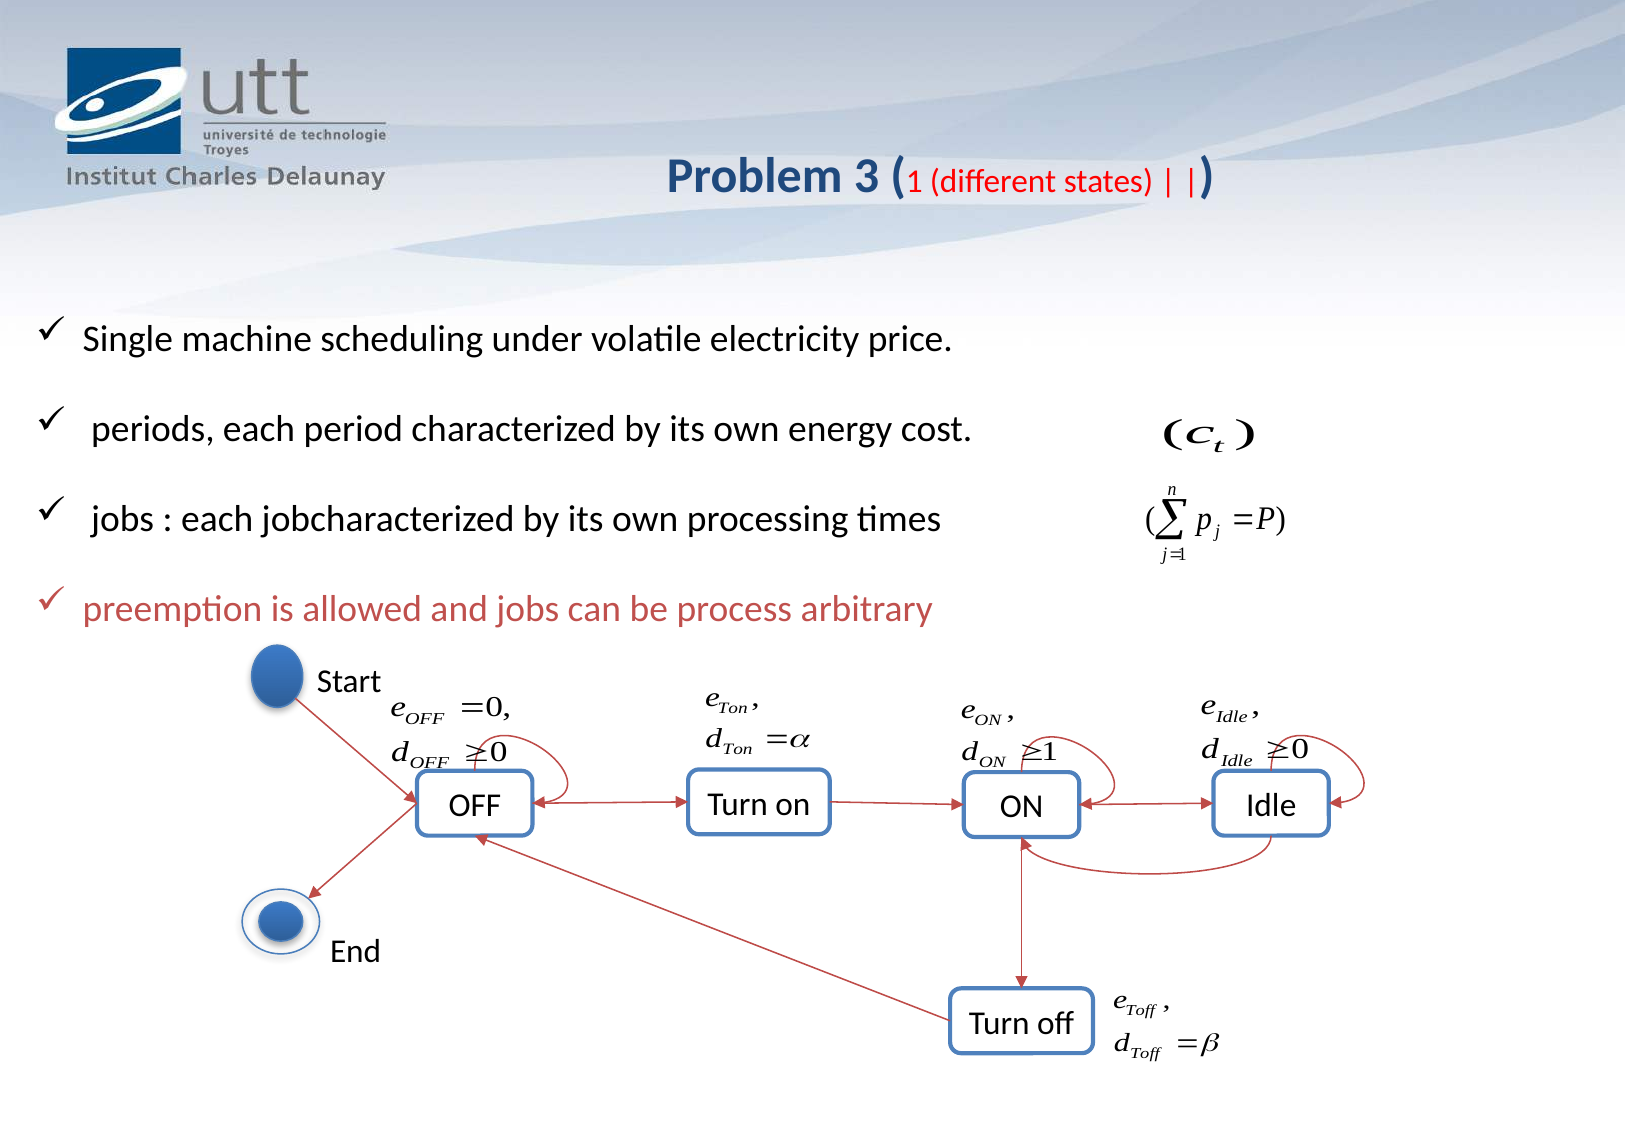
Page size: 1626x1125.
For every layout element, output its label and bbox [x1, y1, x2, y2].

picture [133, 335, 140, 342]
picture [132, 350, 142, 354]
text_box [956, 691, 1061, 774]
text_box [1108, 983, 1227, 1067]
text_box [700, 678, 818, 762]
picture [873, 335, 882, 349]
picture [469, 350, 479, 354]
text_box [1195, 685, 1315, 774]
text_box [385, 688, 519, 776]
picture [0, 0, 1625, 354]
text_box [1140, 474, 1352, 571]
text_box [241, 644, 1330, 1054]
text_box [1151, 408, 1272, 462]
picture [470, 335, 477, 342]
